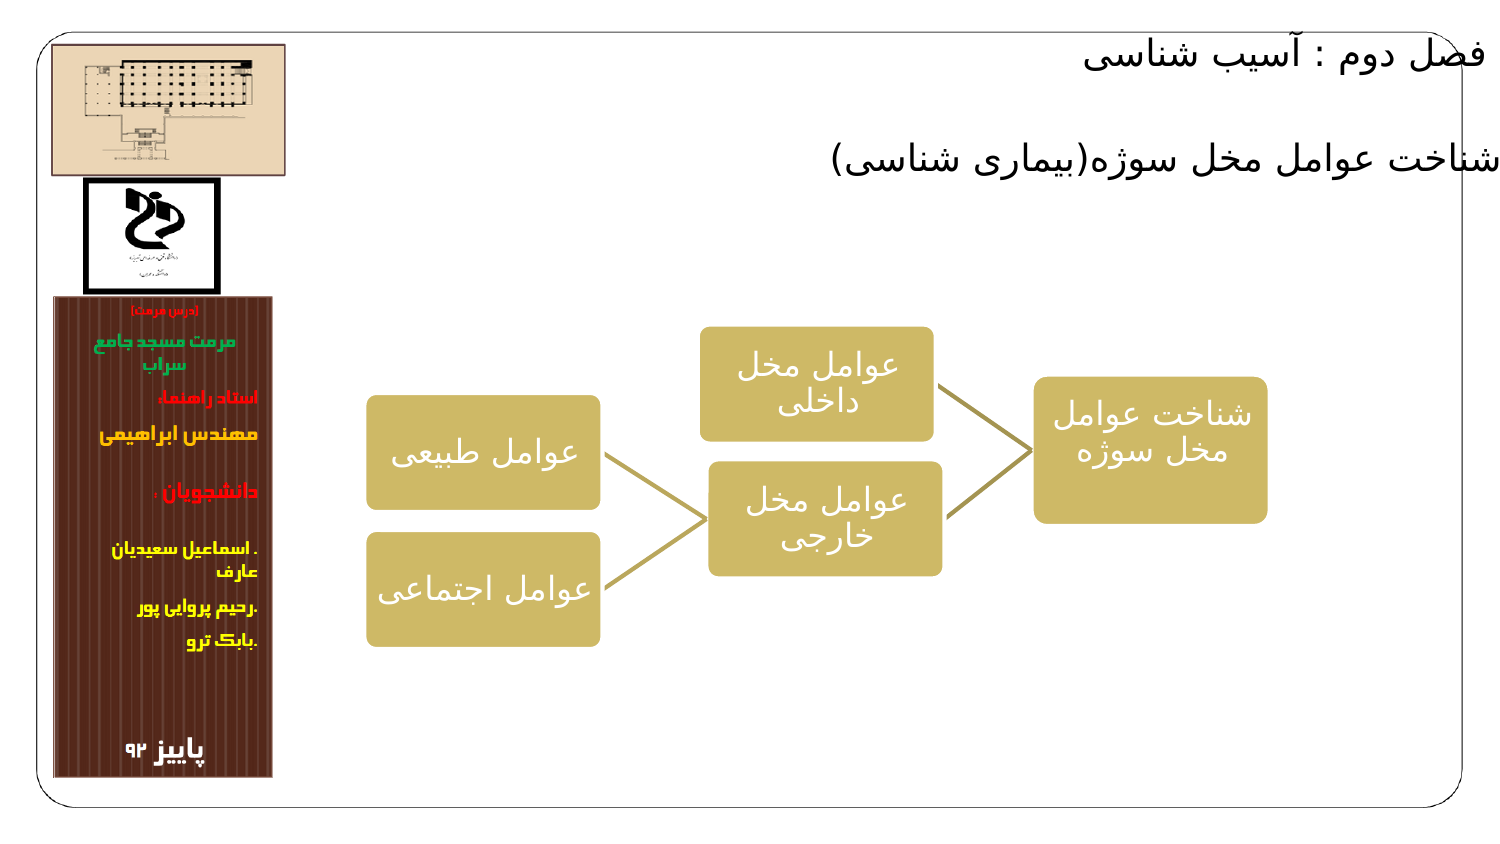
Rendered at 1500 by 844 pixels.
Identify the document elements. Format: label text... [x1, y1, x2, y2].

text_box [363, 232, 1270, 741]
text_box فصل دوم : آسیب شناسی [1067, 21, 1500, 82]
text_box شناخت عوامل مخل سوژه(بیماری شناسی): [814, 126, 1500, 187]
picture [0, 0, 1500, 844]
